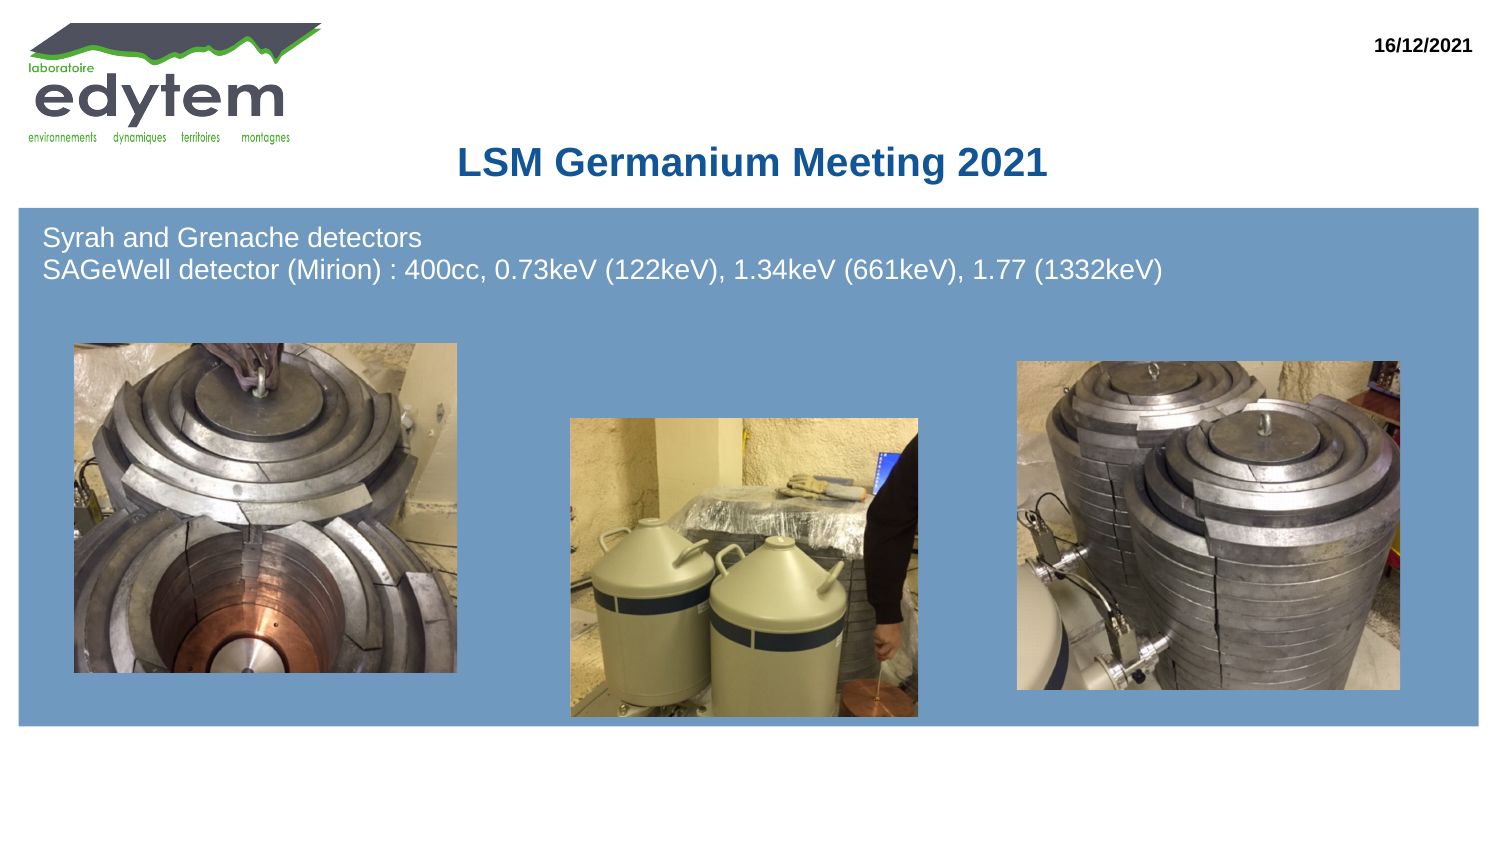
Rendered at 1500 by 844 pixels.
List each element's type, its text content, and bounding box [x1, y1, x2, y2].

picture [571, 393, 919, 742]
list 16/12/2021 [935, 22, 1479, 70]
picture [28, 23, 322, 146]
picture [1017, 333, 1401, 718]
list LSM Germanium Meeting 2021 [457, 45, 1107, 185]
picture [74, 316, 458, 700]
subtitle Syrah and Grenache detectors SAGeWell detector (Mirion) : 400cc, 0.73keV (122keV), 1.34keV (661keV), 1.77 (1332keV) [18, 207, 1479, 727]
